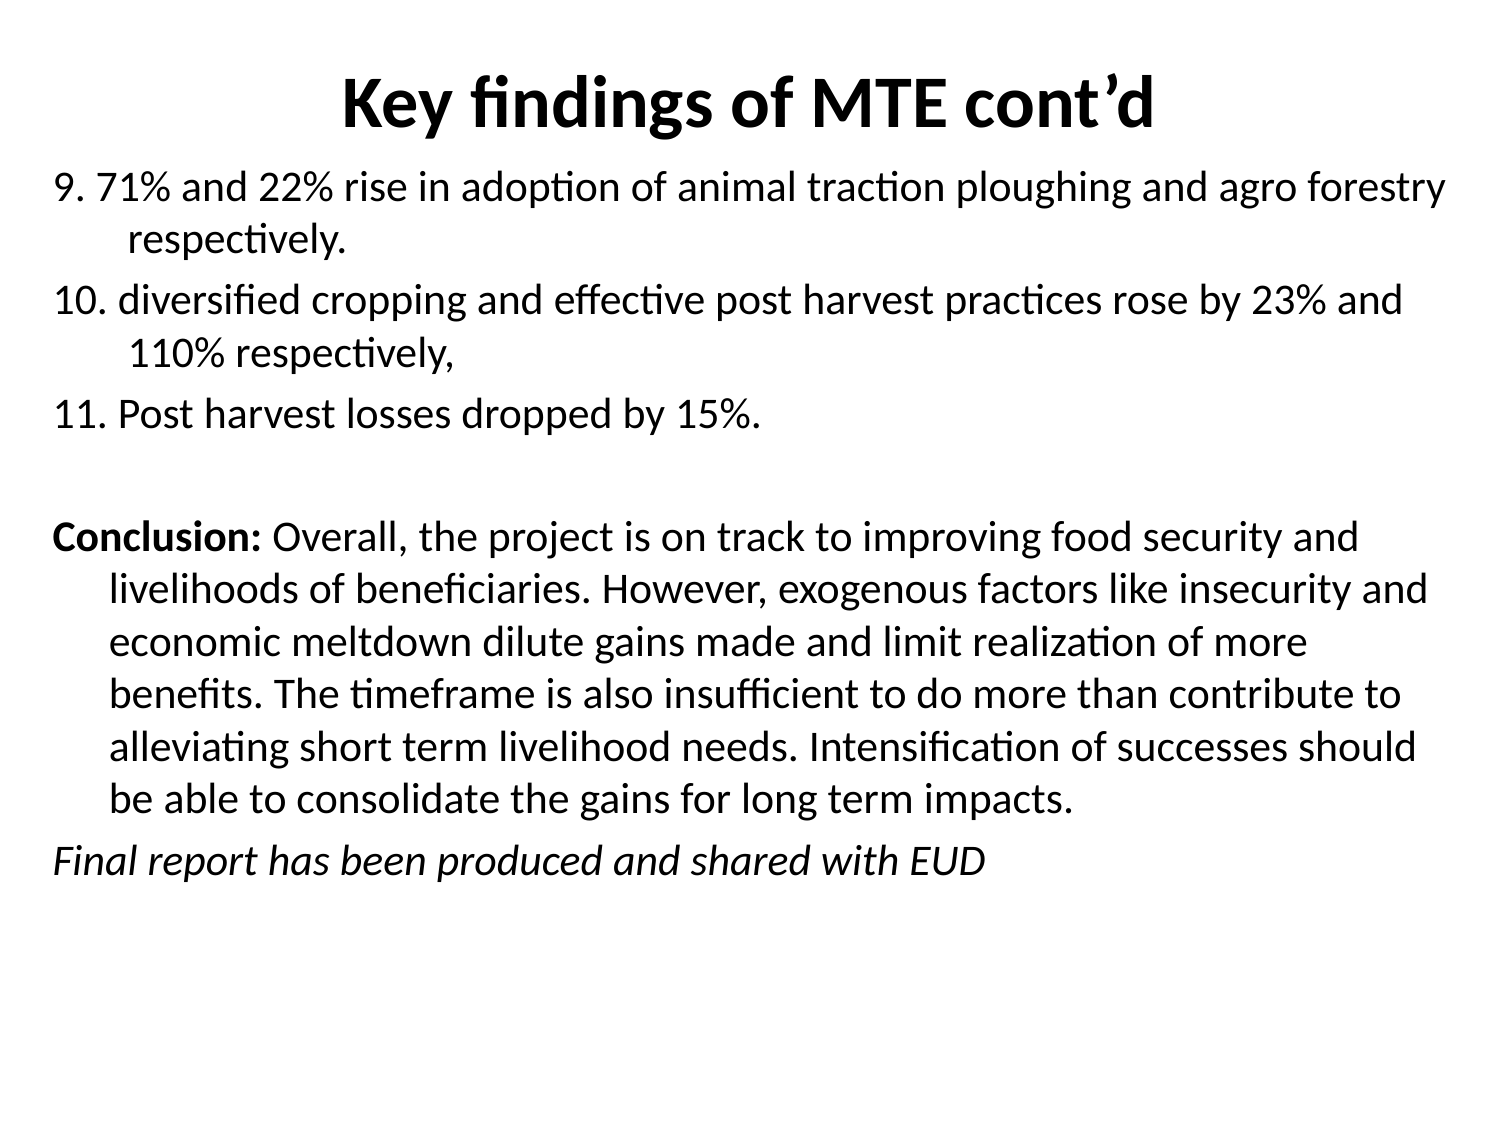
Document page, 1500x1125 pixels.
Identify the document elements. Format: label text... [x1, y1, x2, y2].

list 9. 71% and 22% rise in adoption of animal traction ploughing and agro forestry respectively. 10. diversified cropping and effective post harvest practices rose by 23% and 110% respectively, 11. Post harvest losses dropped by 15%. Conclusion: Overall, the project is on track to improving food security and livelihoods of beneficiaries. However, exogenous factors like insecurity and economic meltdown dilute gains made and limit realization of more benefits. The timeframe is also insufficient to do more than contribute to alleviating short term livelihood needs. Intensification of successes should be able to consolidate the gains for long term impacts. Final report has been produced and shared with EUD [37, 149, 1463, 1063]
title Key findings of MTE cont’d [75, 45, 1425, 149]
